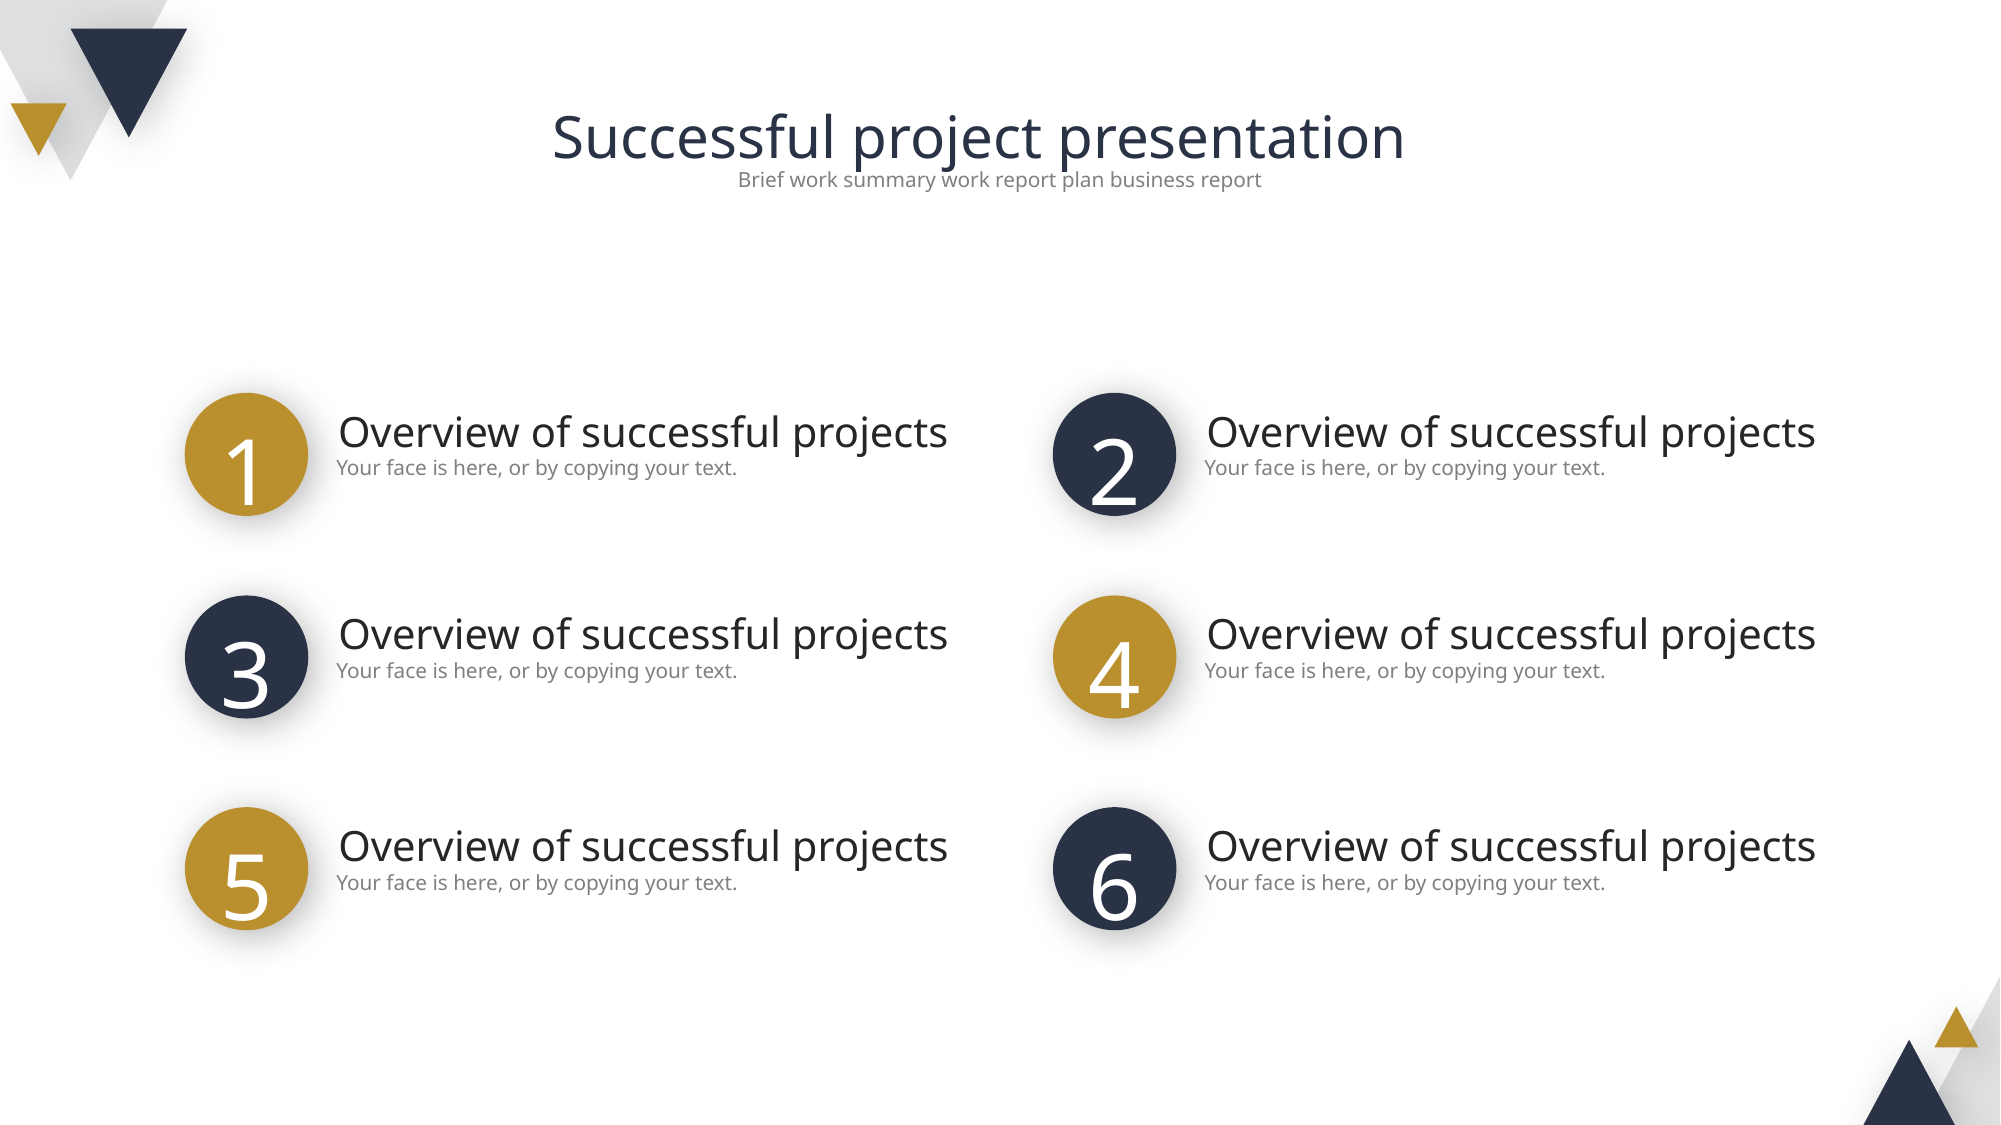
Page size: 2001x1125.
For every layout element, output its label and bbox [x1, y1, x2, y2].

text_box [1052, 577, 1899, 719]
text_box [406, 79, 1554, 198]
text_box [184, 375, 1024, 516]
text_box [184, 577, 1031, 719]
text_box [184, 789, 1052, 931]
text_box [1052, 375, 1980, 516]
text_box [1052, 789, 1899, 931]
